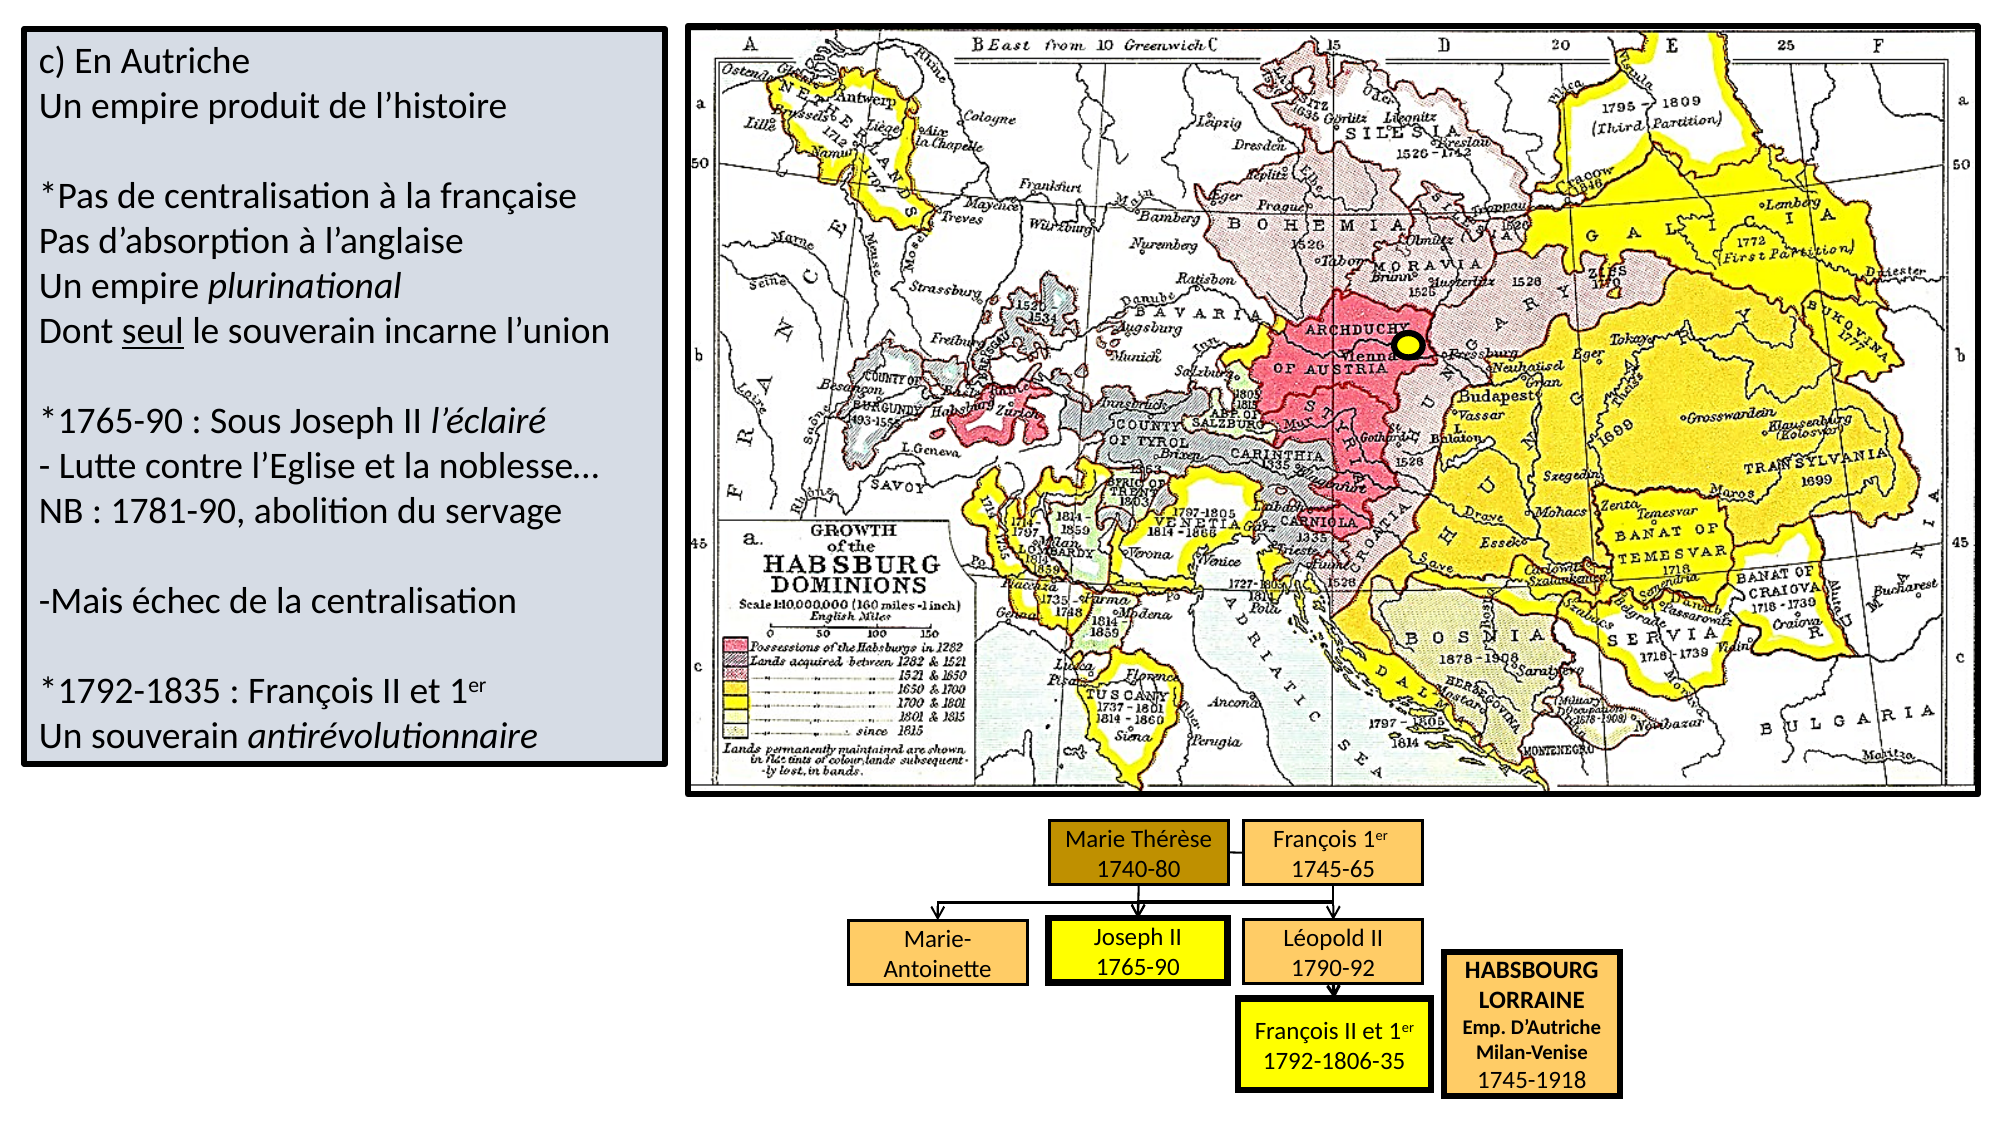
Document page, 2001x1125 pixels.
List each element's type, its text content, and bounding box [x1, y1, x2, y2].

text_box HABSBOURG LORRAINE Emp. D’Autriche Milan-Venise 1745-1918 [1443, 951, 1621, 1097]
text_box Marie Thérèse 1740-80 [1048, 819, 1117, 885]
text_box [1218, 803, 1253, 1000]
picture [690, 29, 1975, 792]
text_box Joseph II 1765-90 [1048, 917, 1117, 983]
text_box Joseph II 1765-90 [1154, 917, 1218, 983]
text_box Marie Thérèse 1740-80 [1154, 819, 1218, 885]
text_box c) En Autriche Un empire produit de l’histoire *Pas de centralisation à la française Pas d’absorption à l’anglaise Un empire plurinational Dont seul le souverain incarne l’union *1765-90 : Sous Joseph II l’éclairé - Lutte contre l’Eglise et la noblesse… NB : 1781-90, abolition du servage -Mais échec de la centralisation *1792-1835 : François II et 1er Un souverain antirévolutionnaire [24, 29, 666, 764]
text_box François II et 1er 1792-1806-35 [1237, 997, 1432, 1091]
text_box Léopold II 1790-92 [1253, 919, 1424, 985]
text_box Marie-Antoinette [847, 919, 1028, 985]
text_box François 1er 1745-65 [1253, 820, 1424, 886]
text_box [1117, 704, 1154, 1101]
